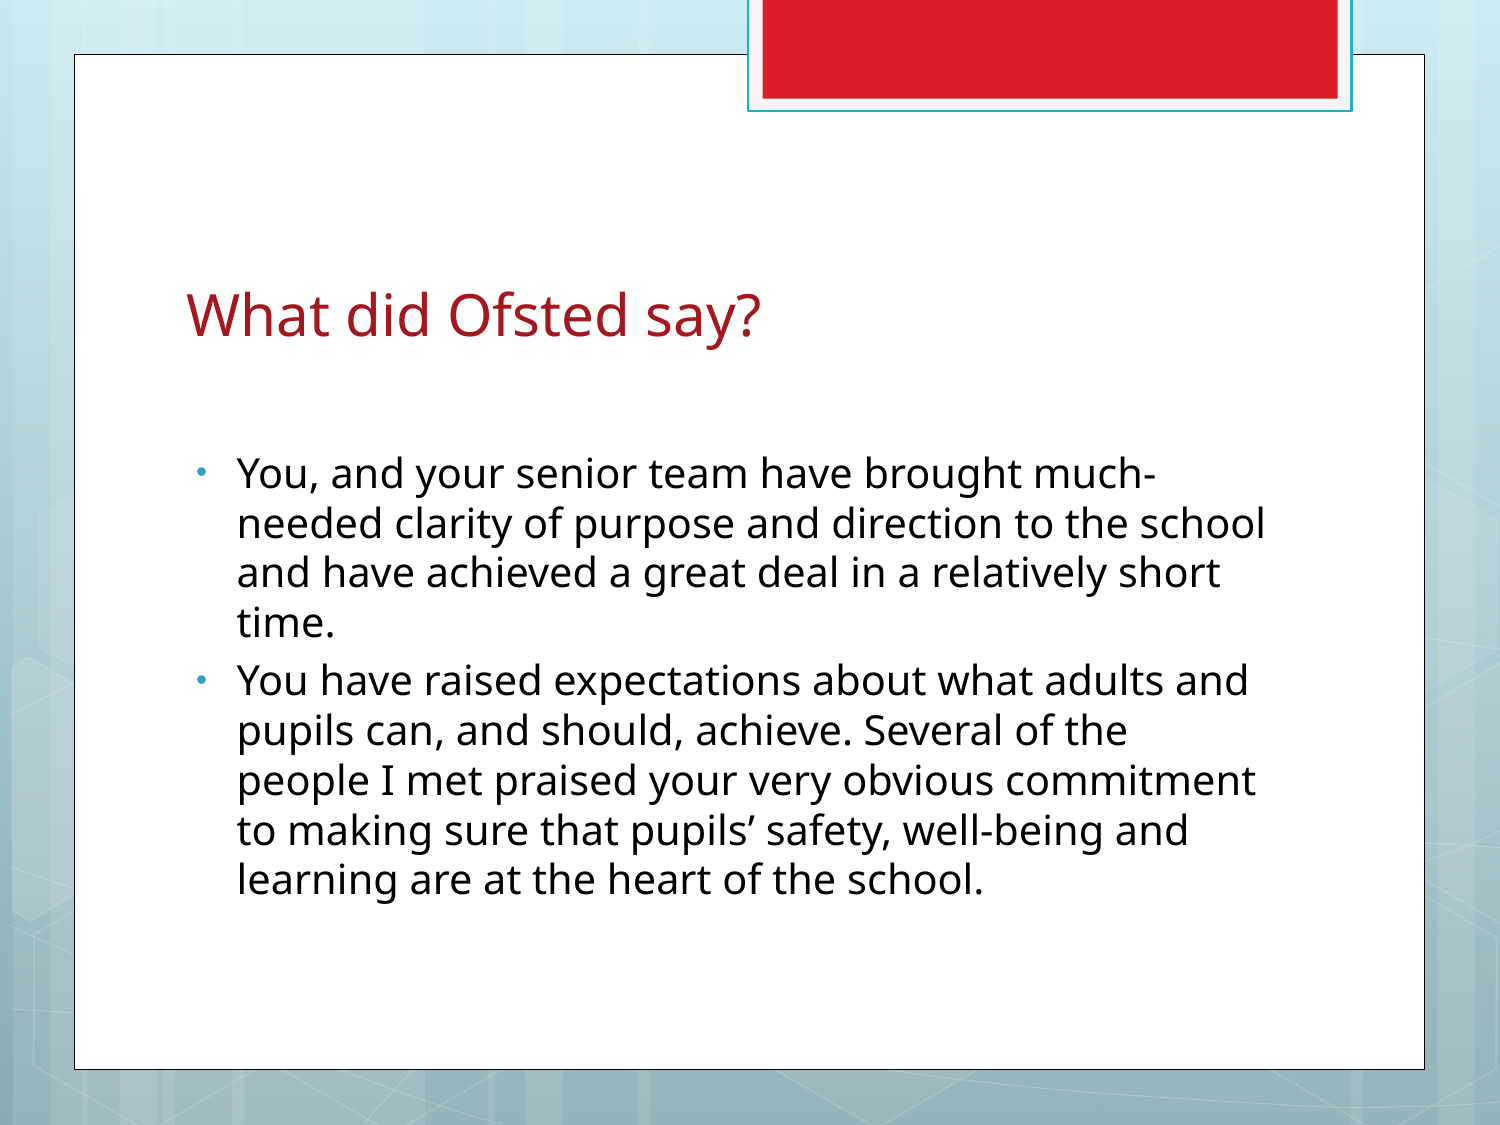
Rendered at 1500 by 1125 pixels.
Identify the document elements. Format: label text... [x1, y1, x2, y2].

title What did Ofsted say? [171, 168, 1324, 357]
list You, and your senior team have brought much-needed clarity of purpose and direction to the school and have achieved a great deal in a relatively short time. You have raised expectations about what adults and pupils can, and should, achieve. Several of the people I met praised your very obvious commitment to making sure that pupils’ safety, well-being and learning are at the heart of the school. [171, 381, 1283, 957]
